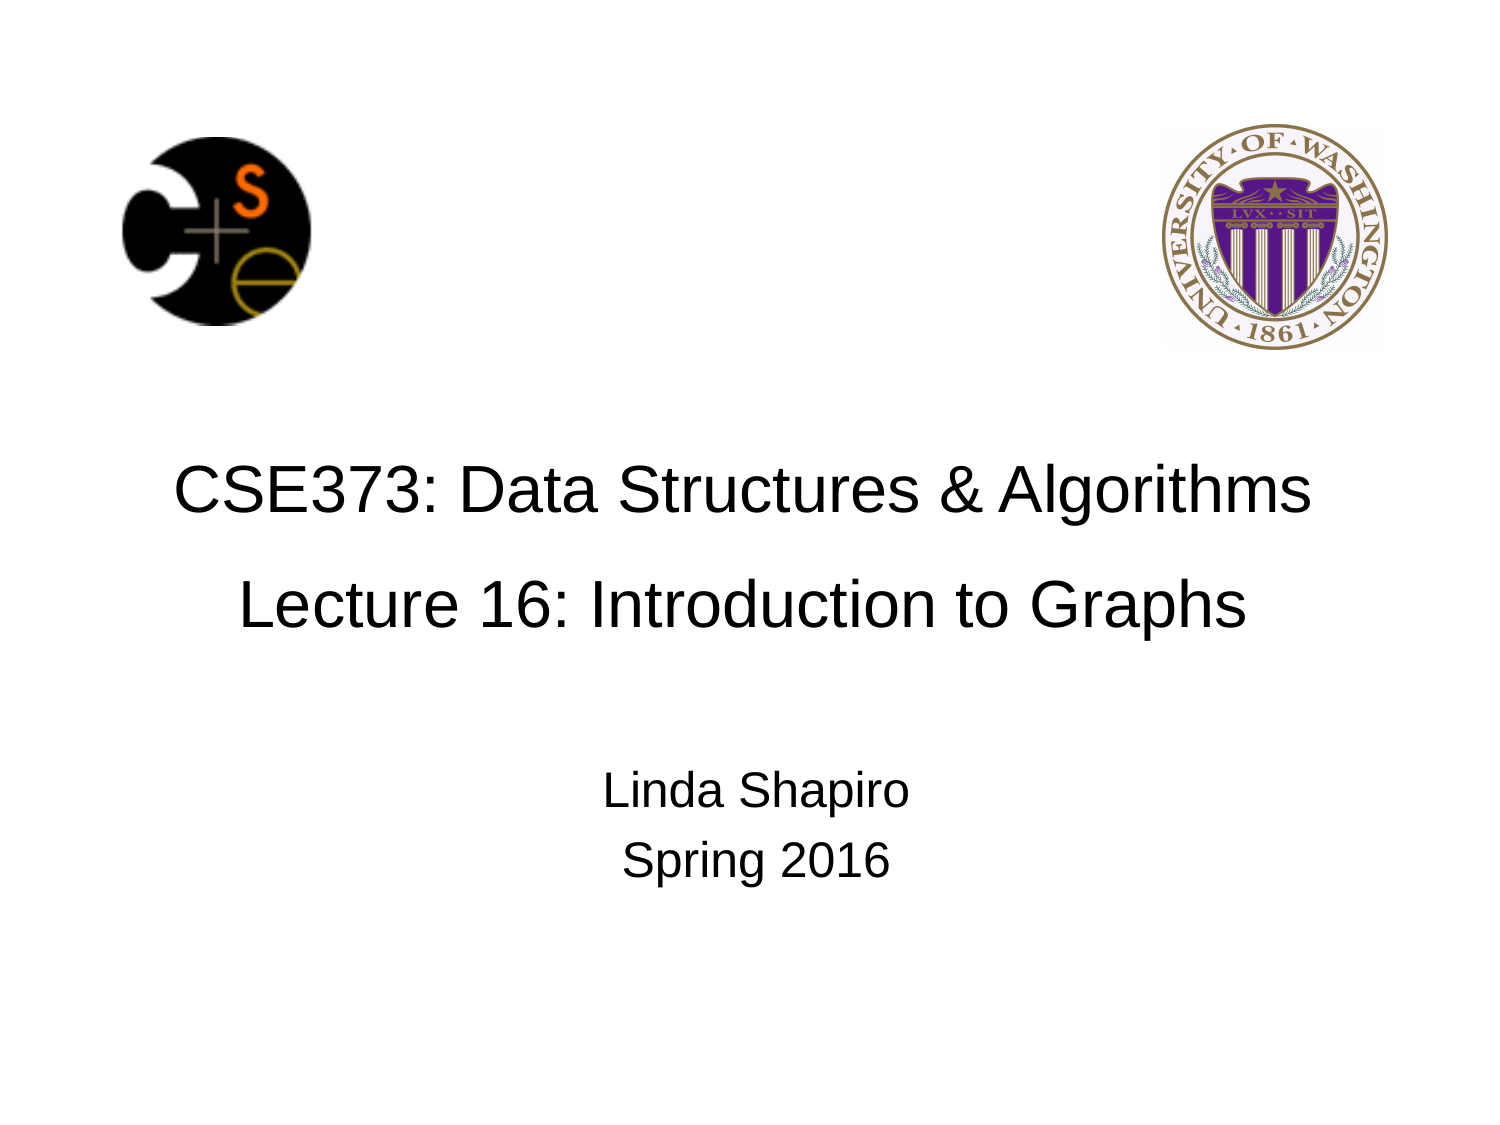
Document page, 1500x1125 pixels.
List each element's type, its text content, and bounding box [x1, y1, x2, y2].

subtitle Linda Shapiro Spring 2016 [212, 749, 1301, 951]
picture [62, 137, 376, 326]
picture [1162, 124, 1388, 351]
title CSE373: Data Structures & Algorithms Lecture 16: Introduction to Graphs [62, 424, 1426, 663]
